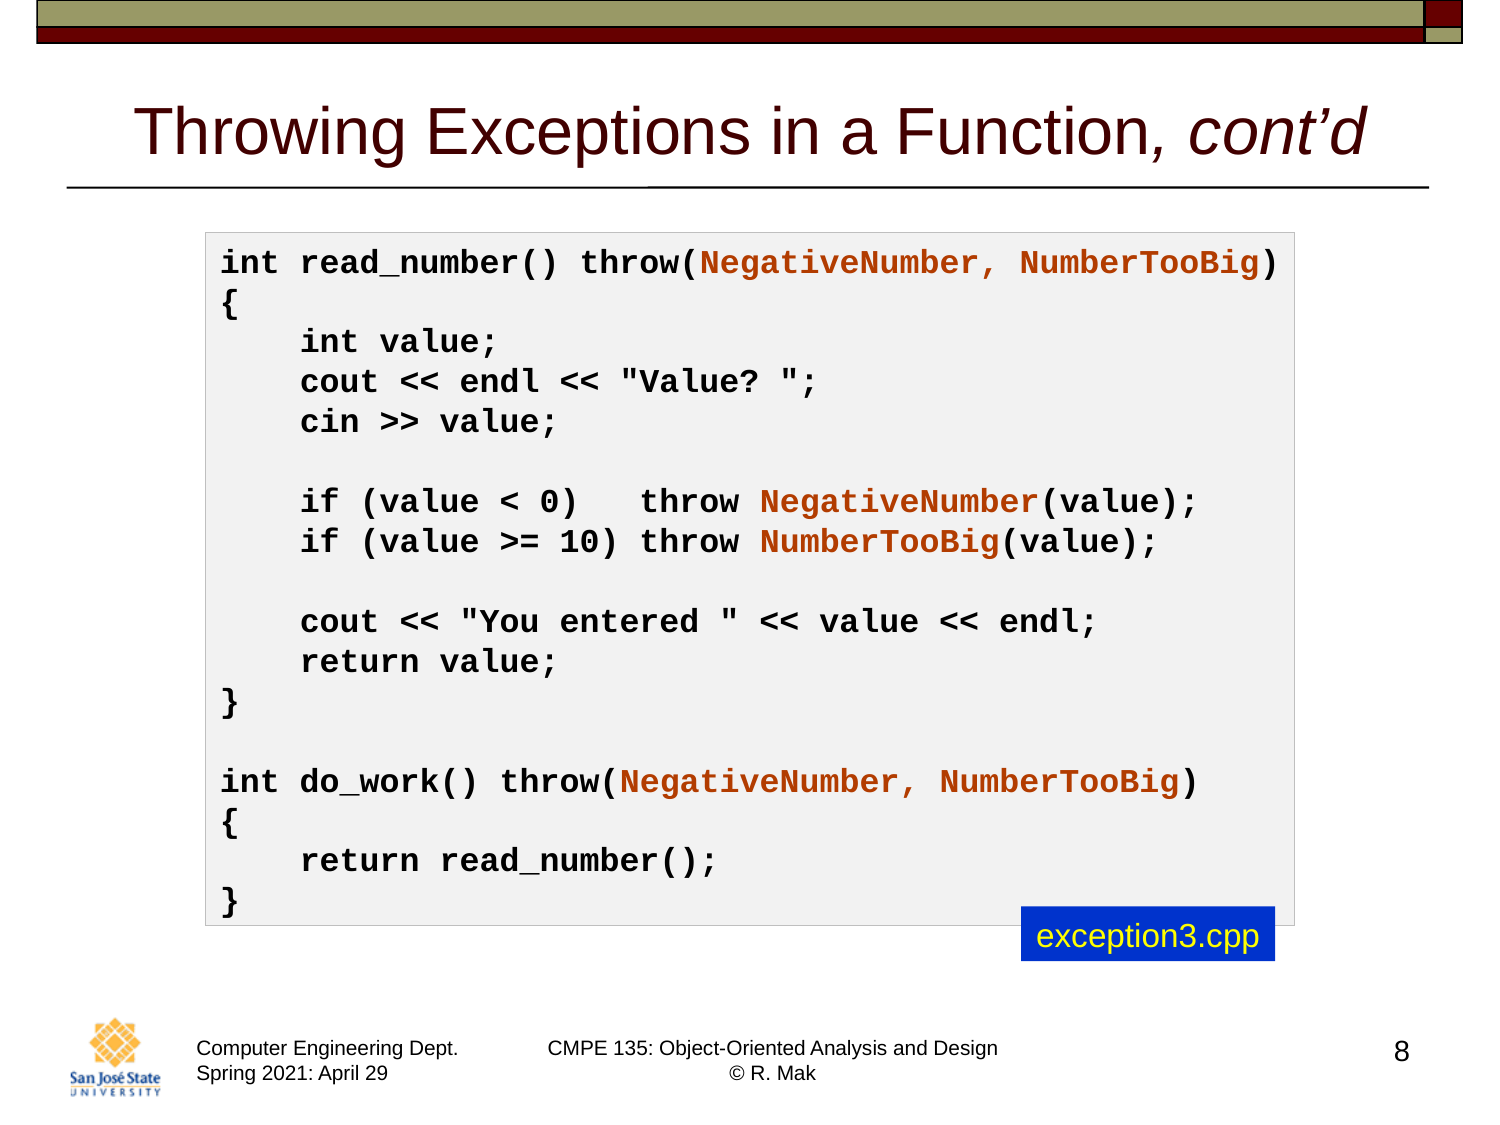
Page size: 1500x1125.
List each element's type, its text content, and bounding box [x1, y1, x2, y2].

text_box exception3.cpp [1021, 906, 1276, 962]
slide_number 8 [1335, 1025, 1425, 1100]
text_box int read_number() throw(NegativeNumber, NumberTooBig) { int value; cout << endl << "Value? "; cin >> value; if (value < 0) throw NegativeNumber(value); if (value >= 10) throw NumberTooBig(value); cout << "You entered " << value << endl; return value; } int do_work() throw(NegativeNumber, NumberTooBig) { return read_number(); } [205, 232, 1295, 926]
title Throwing Exceptions in a Function, cont’d [75, 67, 1425, 175]
picture [60, 1012, 166, 1112]
